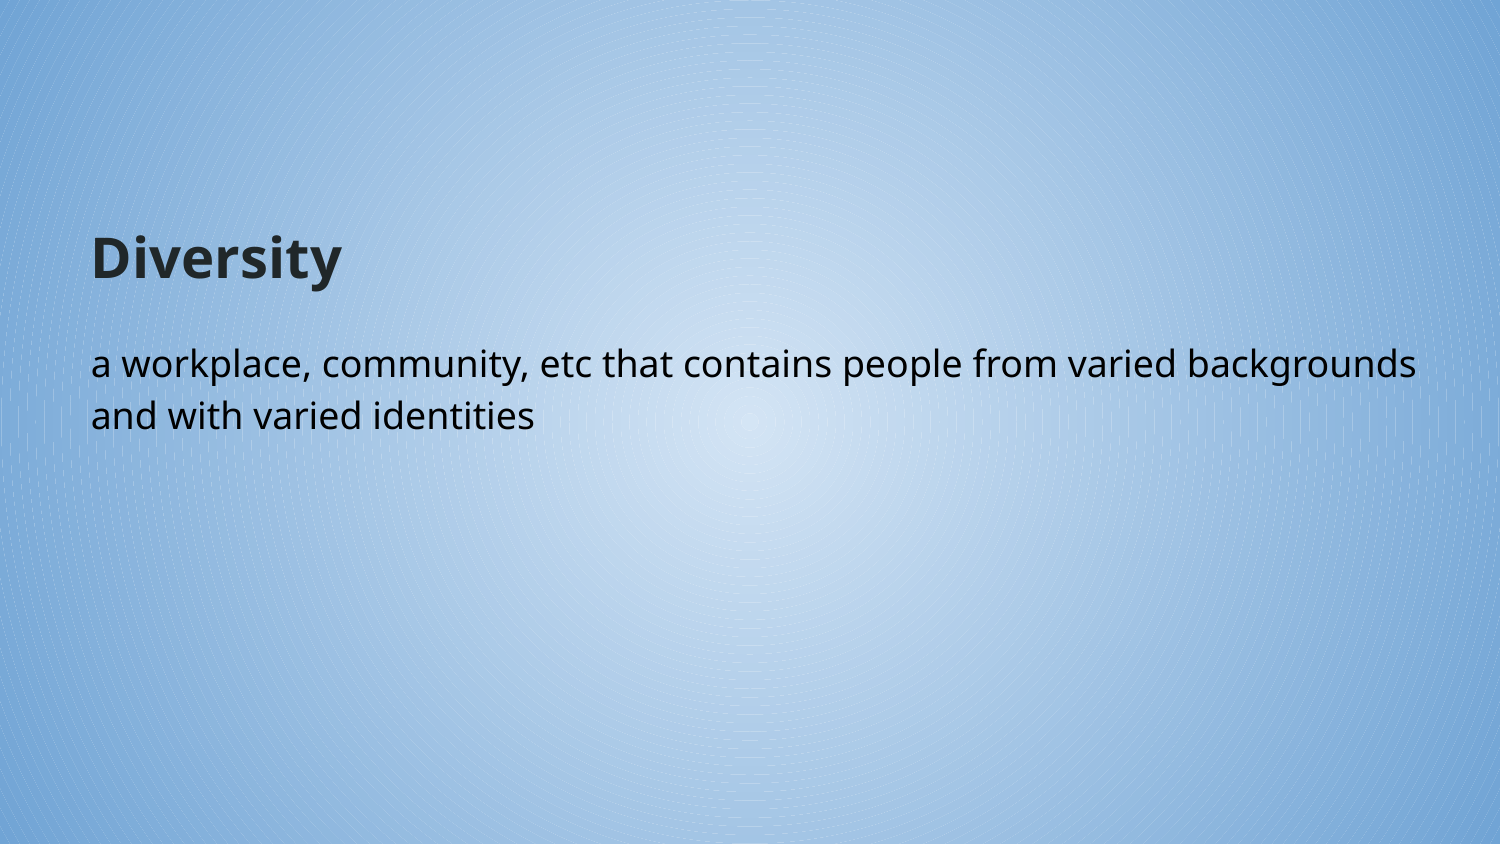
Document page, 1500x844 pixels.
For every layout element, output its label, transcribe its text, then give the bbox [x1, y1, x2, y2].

list a workplace, community, etc that contains people from varied backgrounds and with varied identities [75, 318, 1465, 526]
title Diversity [75, 180, 537, 305]
